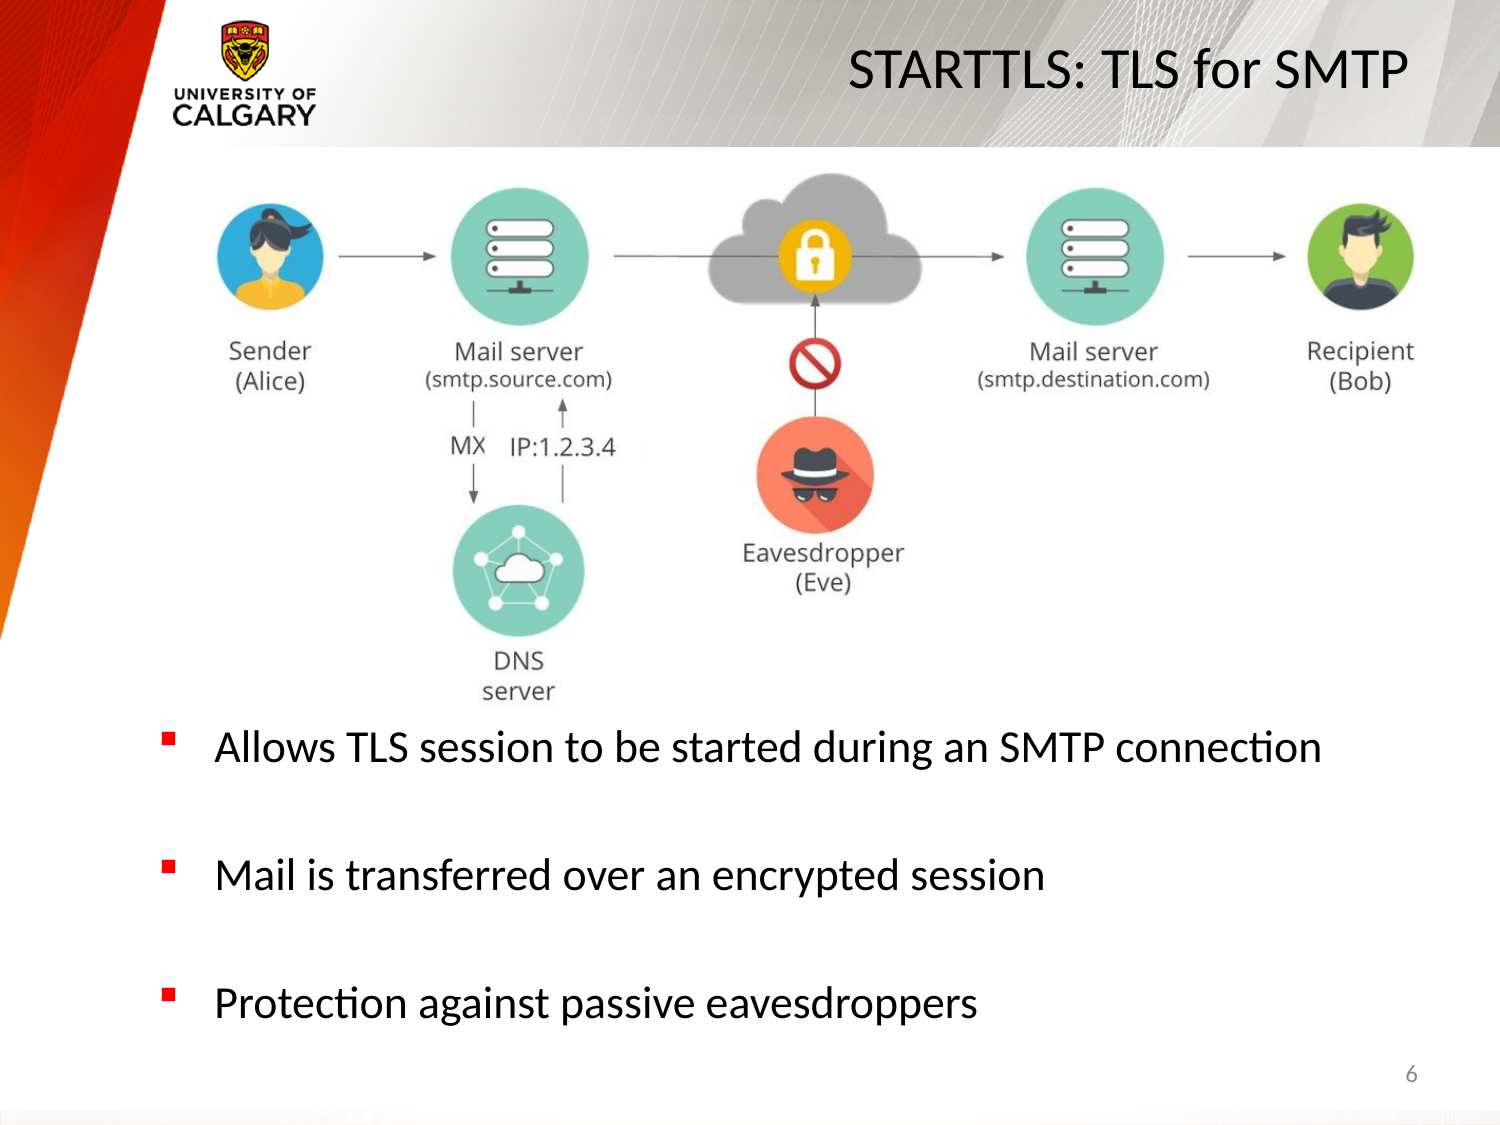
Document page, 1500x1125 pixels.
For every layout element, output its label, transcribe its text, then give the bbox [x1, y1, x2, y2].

list Allows TLS session to be started during an SMTP connection Mail is transferred over an encrypted session Protection against passive eavesdroppers [143, 709, 1443, 1044]
picture [0, 0, 1500, 1125]
title STARTTLS: TLS for SMTP [446, 0, 1425, 131]
slide_number 6 [1291, 1042, 1434, 1103]
